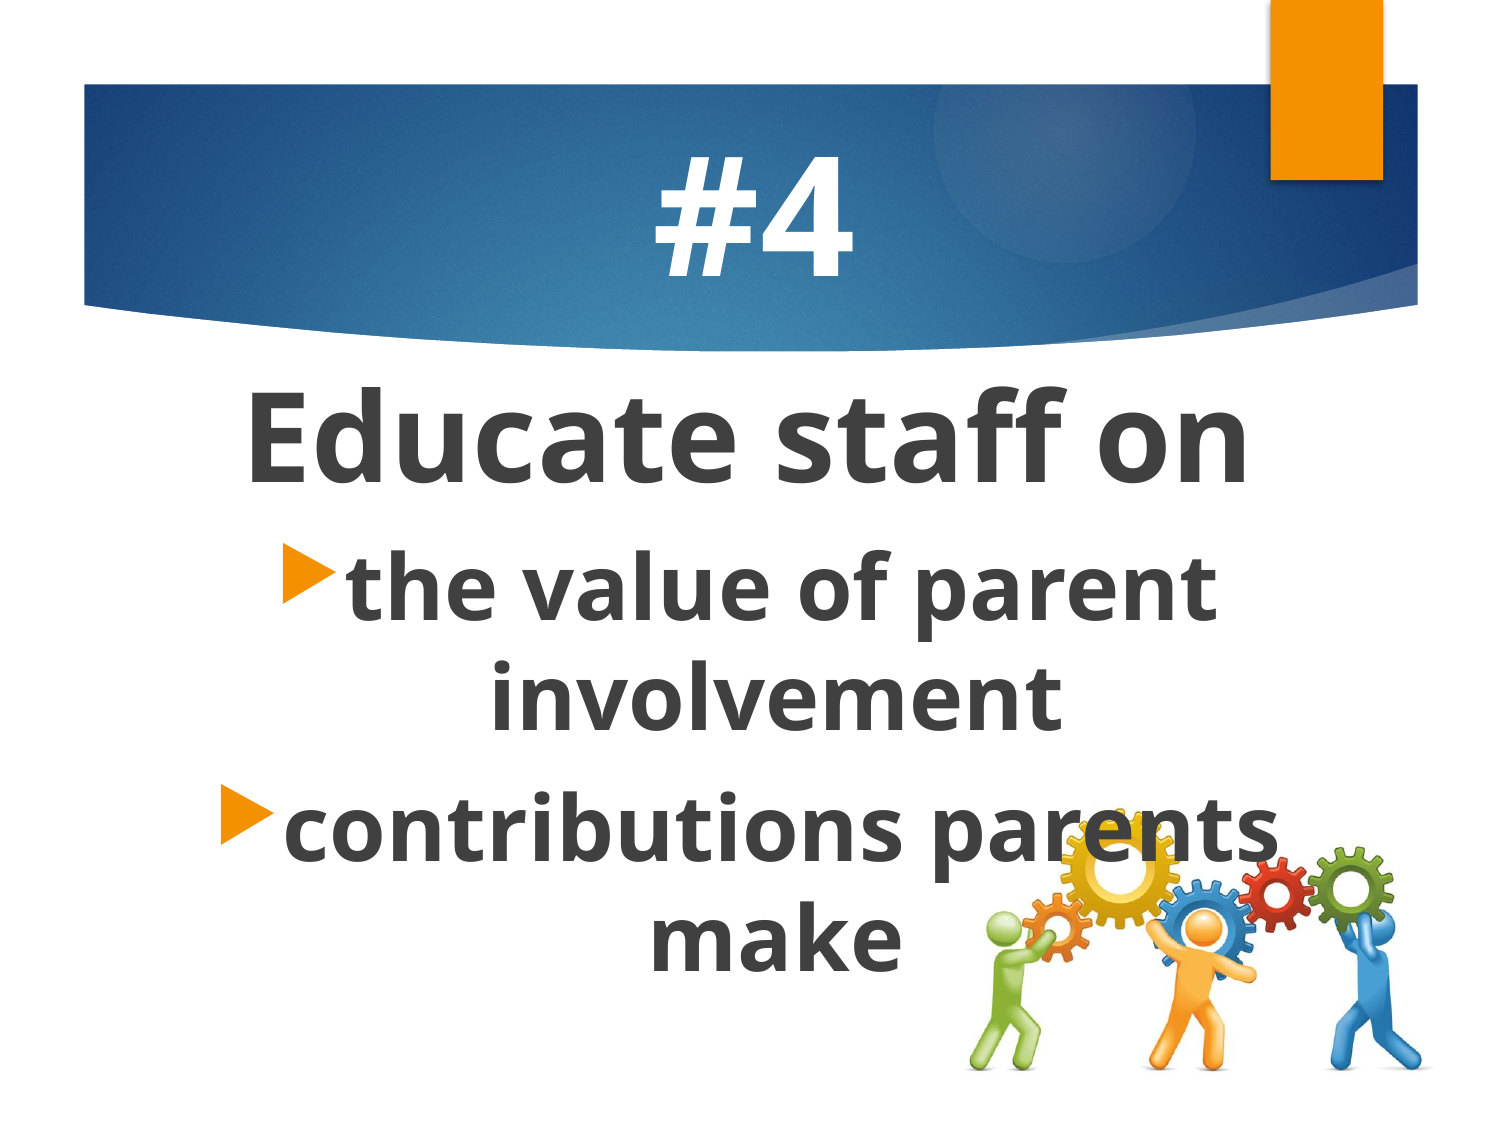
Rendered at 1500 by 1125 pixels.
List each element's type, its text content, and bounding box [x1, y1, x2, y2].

title #4 [233, 151, 1275, 269]
picture [962, 779, 1436, 1101]
list Educate staff on the value of parent involvement contributions parents make [146, 350, 1350, 1102]
